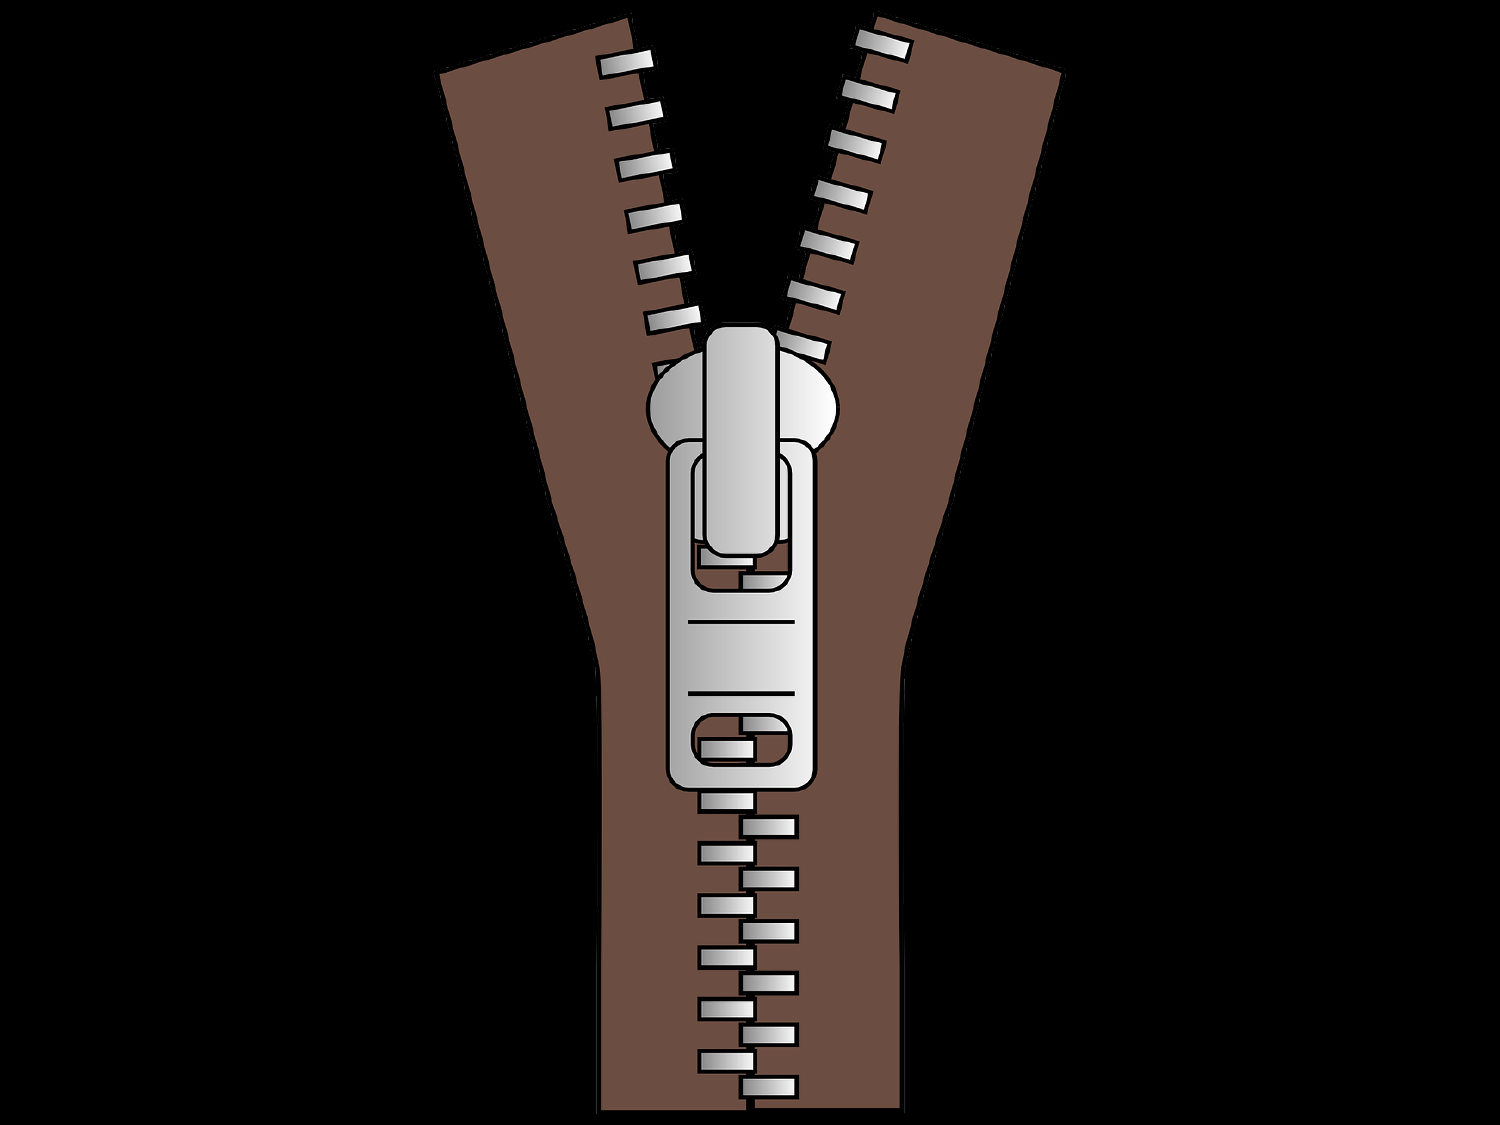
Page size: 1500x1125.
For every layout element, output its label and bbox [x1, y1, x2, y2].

picture [434, 10, 1066, 1115]
